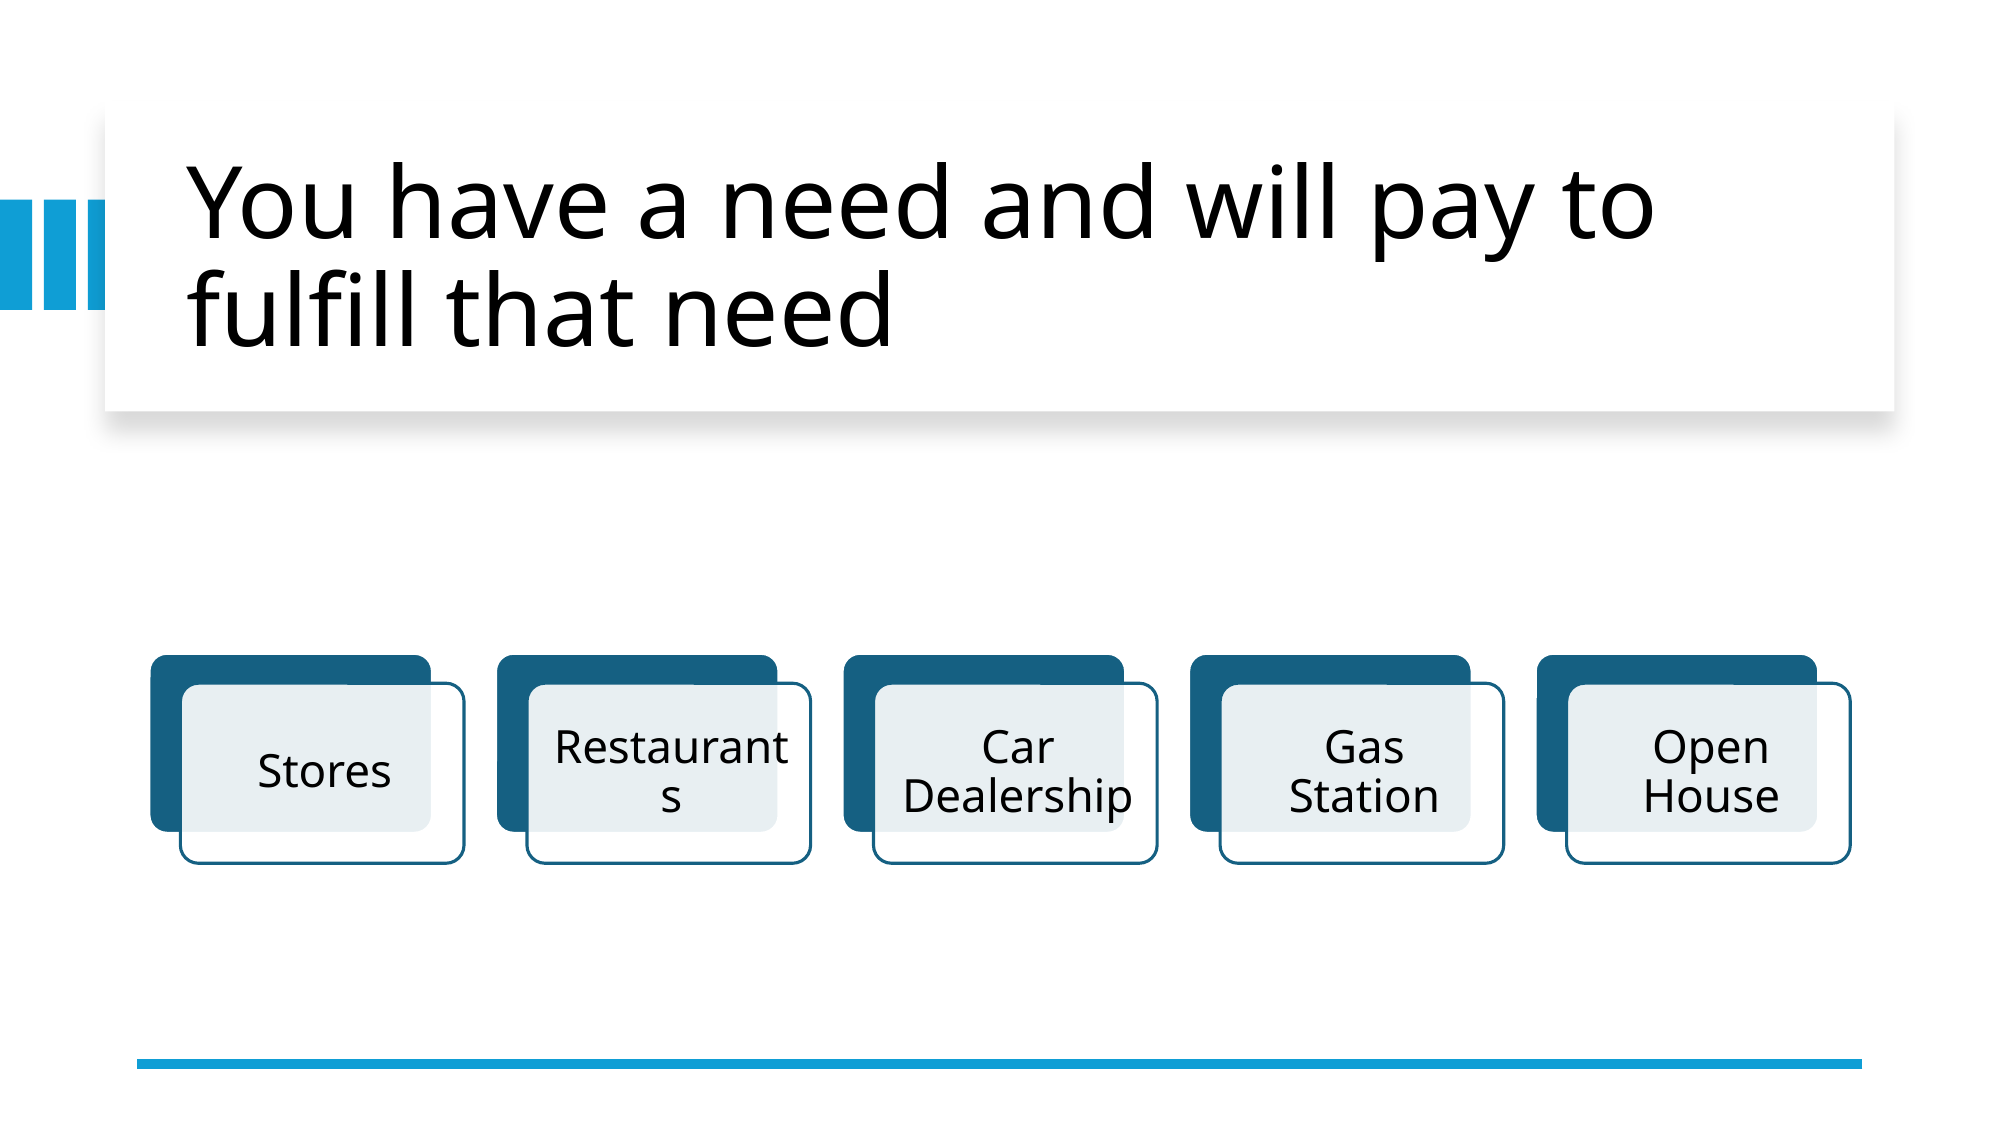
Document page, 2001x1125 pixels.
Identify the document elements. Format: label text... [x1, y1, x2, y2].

title You have a need and will pay to fulfill that need [171, 132, 1840, 388]
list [147, 494, 1852, 1022]
text_box [103, 99, 1896, 413]
text_box [0, 0, 2000, 1125]
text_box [0, 199, 121, 311]
